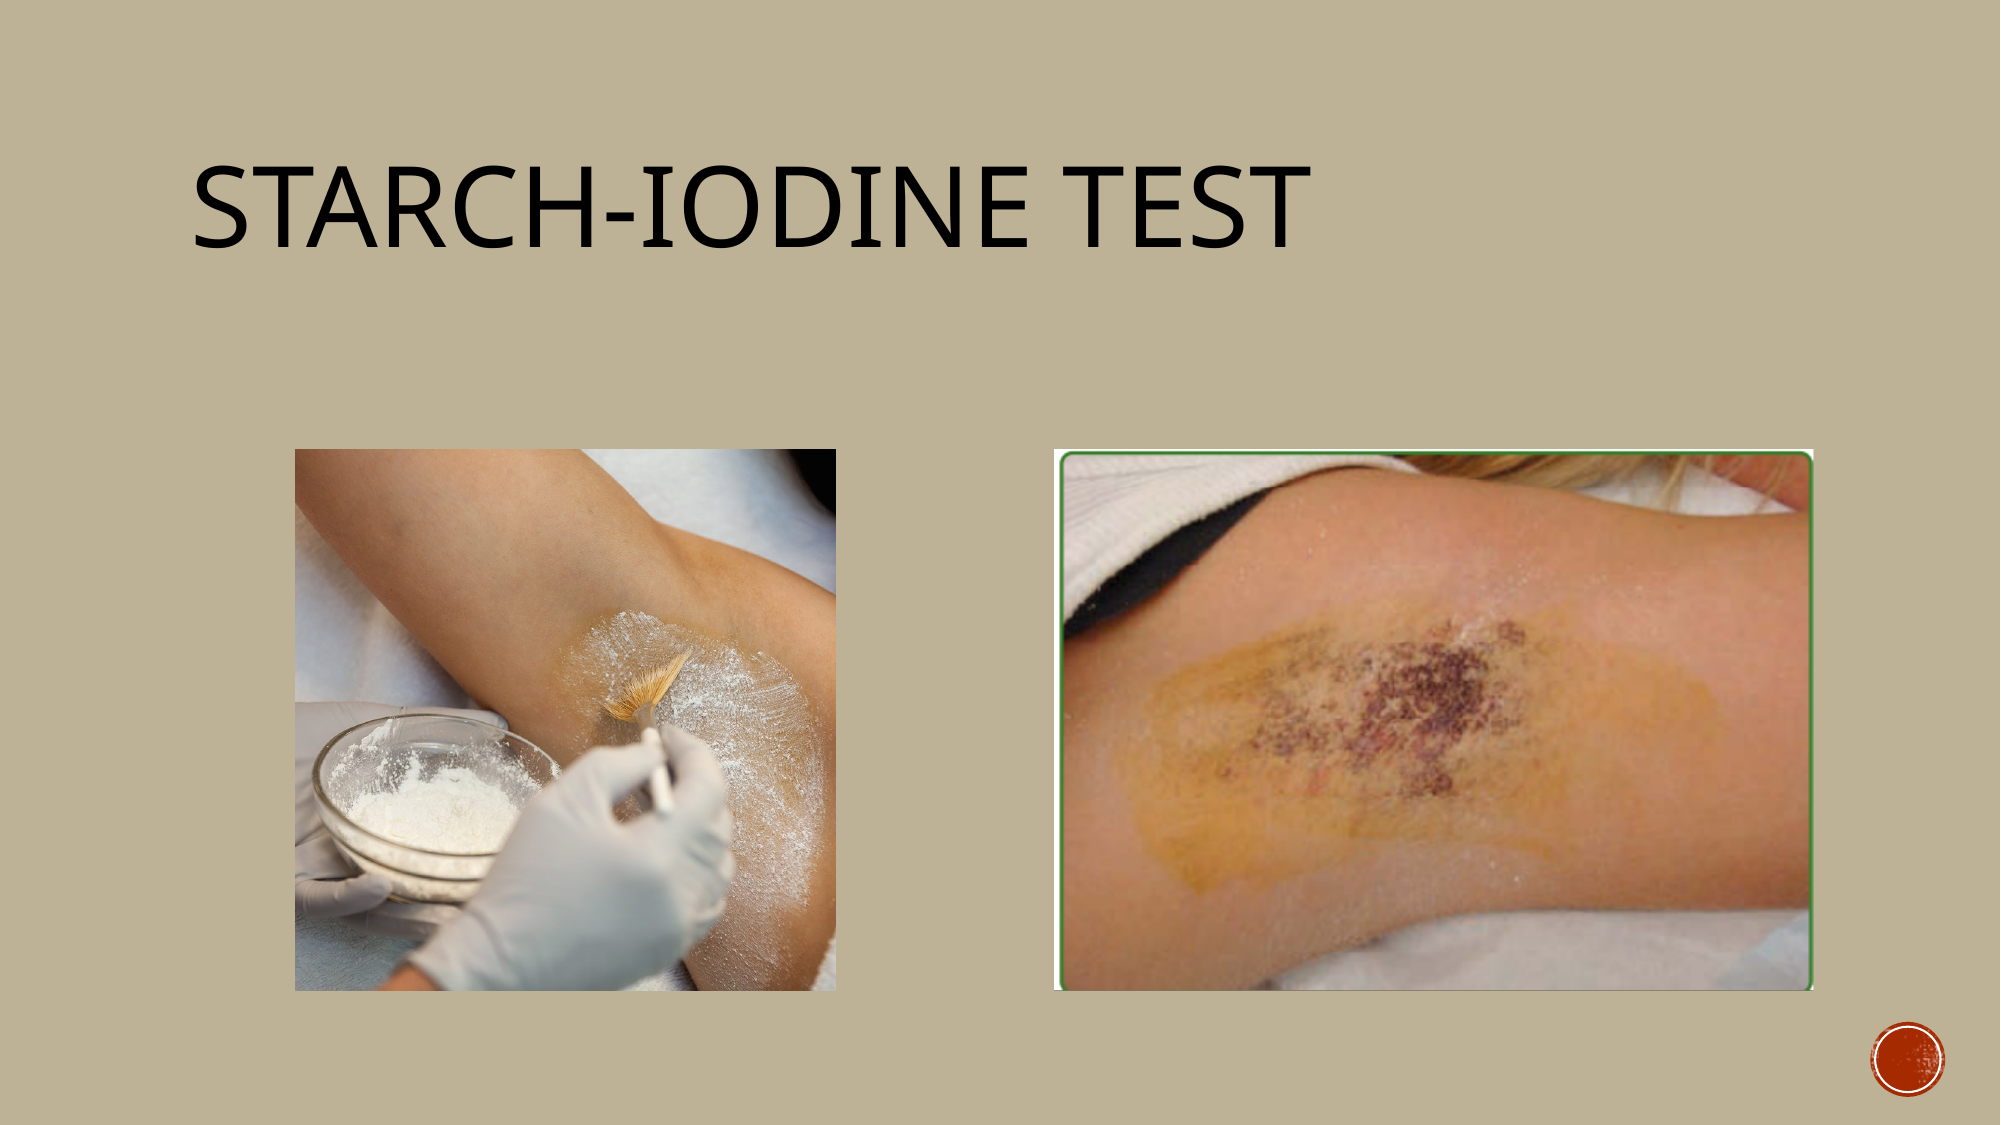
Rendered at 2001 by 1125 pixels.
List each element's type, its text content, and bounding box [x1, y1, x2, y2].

title starch-iodine test [175, 79, 1826, 344]
picture [1054, 449, 1814, 991]
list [1058, 453, 1812, 989]
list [298, 453, 835, 989]
